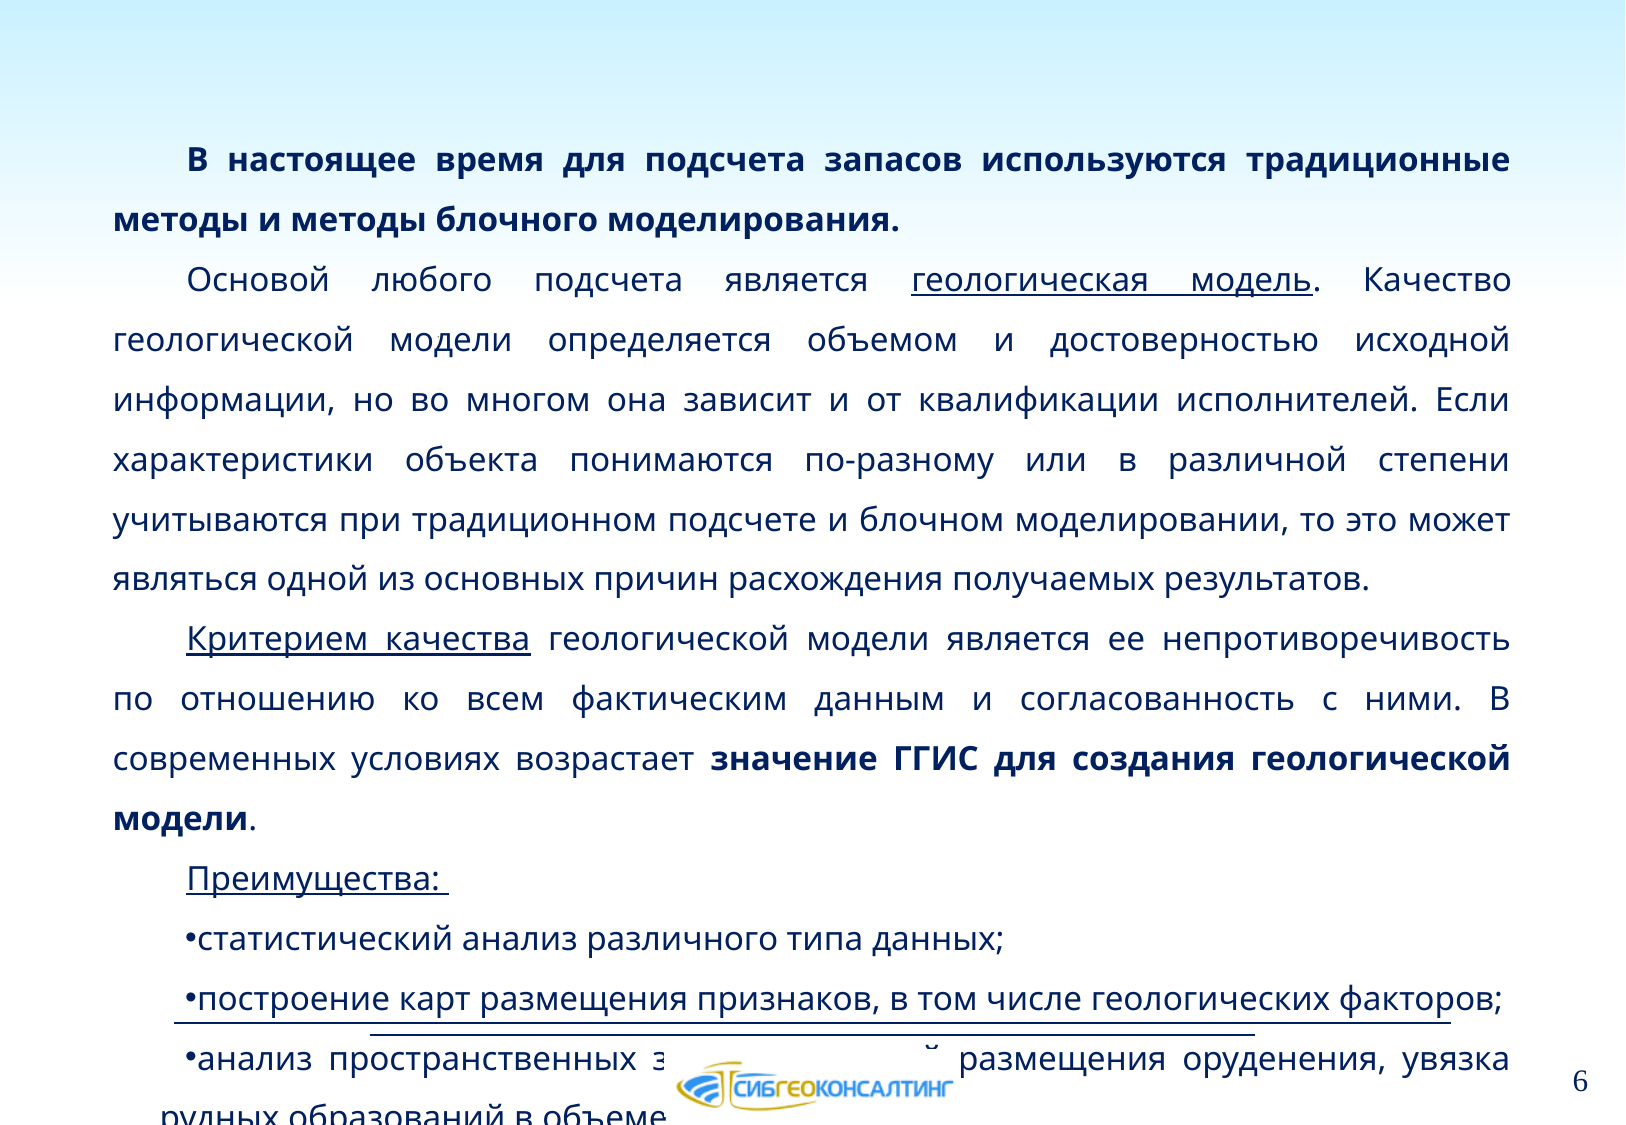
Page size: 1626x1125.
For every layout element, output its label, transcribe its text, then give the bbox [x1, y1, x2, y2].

slide_number 6 [1528, 1045, 1589, 1106]
text_box В настоящее время для подсчета запасов используются традиционные методы и методы блочного моделирования. Основой любого подсчета является геологическая модель. Качество геологической модели определяется объемом и достоверностью исходной информации, но во многом она зависит и от квалификации исполнителей. Если характеристики объекта понимаются по-разному или в различной степени учитываются при традиционном подсчете и блочном моделировании, то это может являться одной из основных причин расхождения получаемых результатов. Критерием качества геологической модели является ее непротиворечивость по отношению ко всем фактическим данным и согласованность с ними. В современных условиях возрастает значение ГГИС для создания геологической модели. Преимущества: статистический анализ различного типа данных; построение карт размещения признаков, в том числе геологических факторов; анализ пространственных закономерностей размещения оруденения, увязка рудных образований в объеме. [97, 111, 1528, 1125]
picture [664, 1049, 961, 1117]
